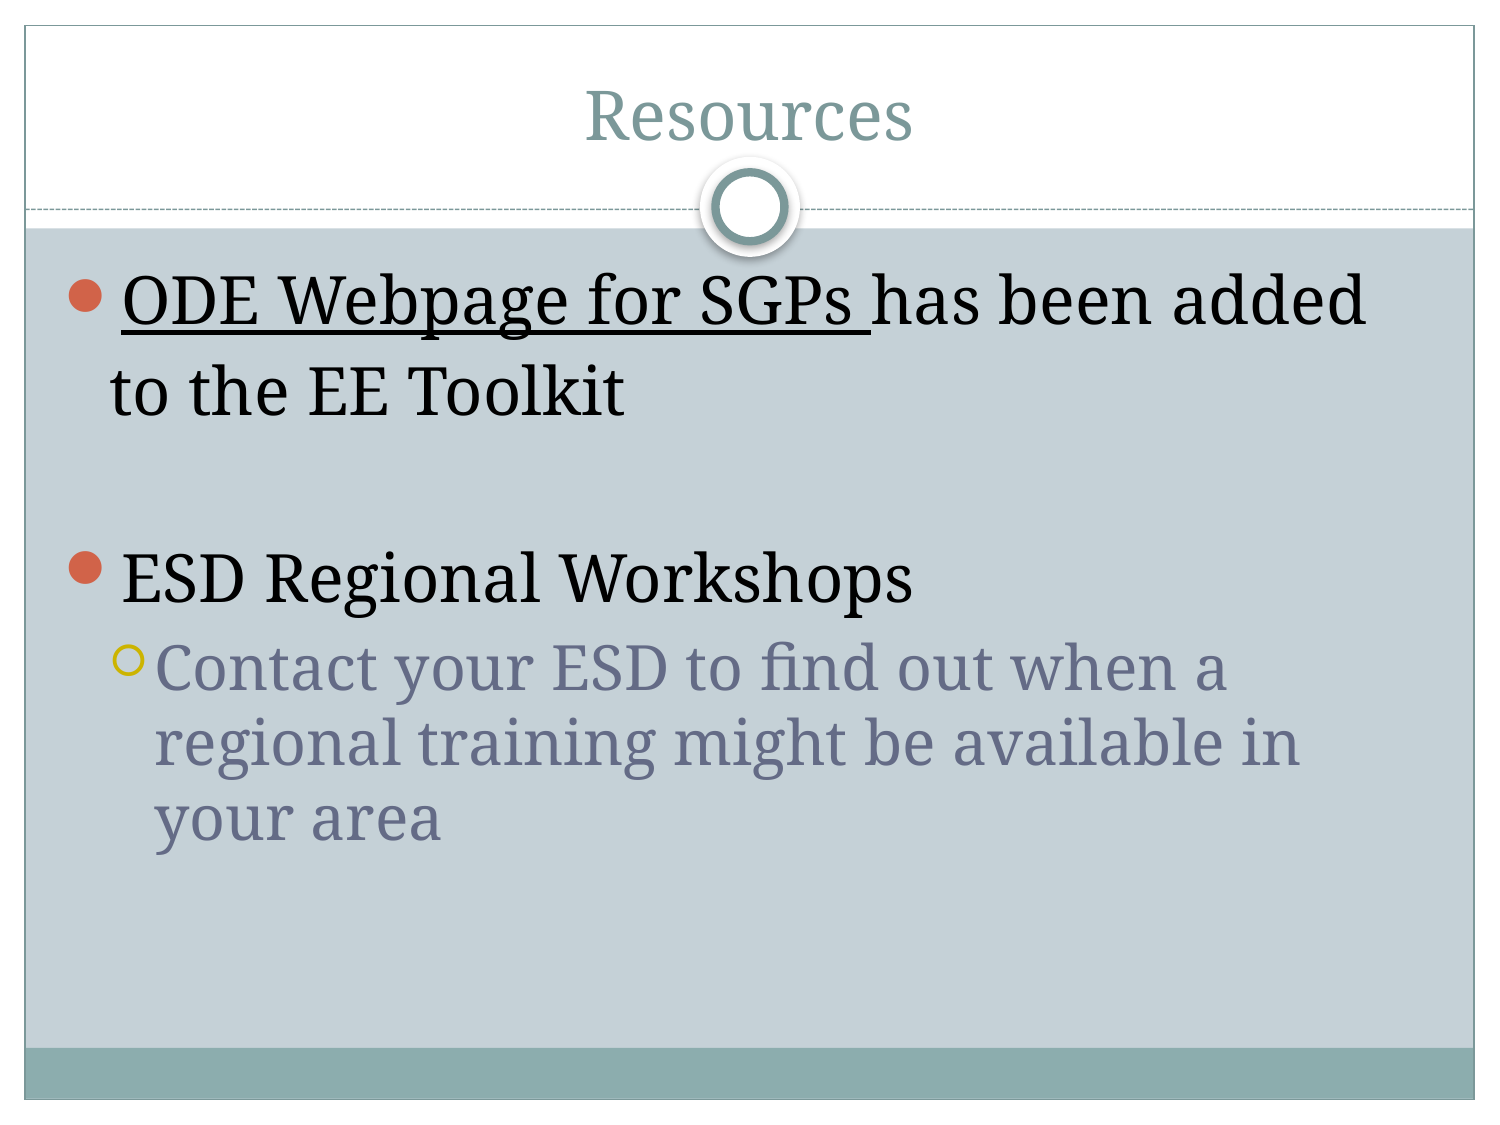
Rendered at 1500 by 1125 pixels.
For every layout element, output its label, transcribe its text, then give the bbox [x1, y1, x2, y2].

title Resources [49, 37, 1450, 162]
list ODE Webpage for SGPs has been added to the EE Toolkit ESD Regional Workshops Contact your ESD to find out when a regional training might be available in your area [49, 250, 1445, 1001]
